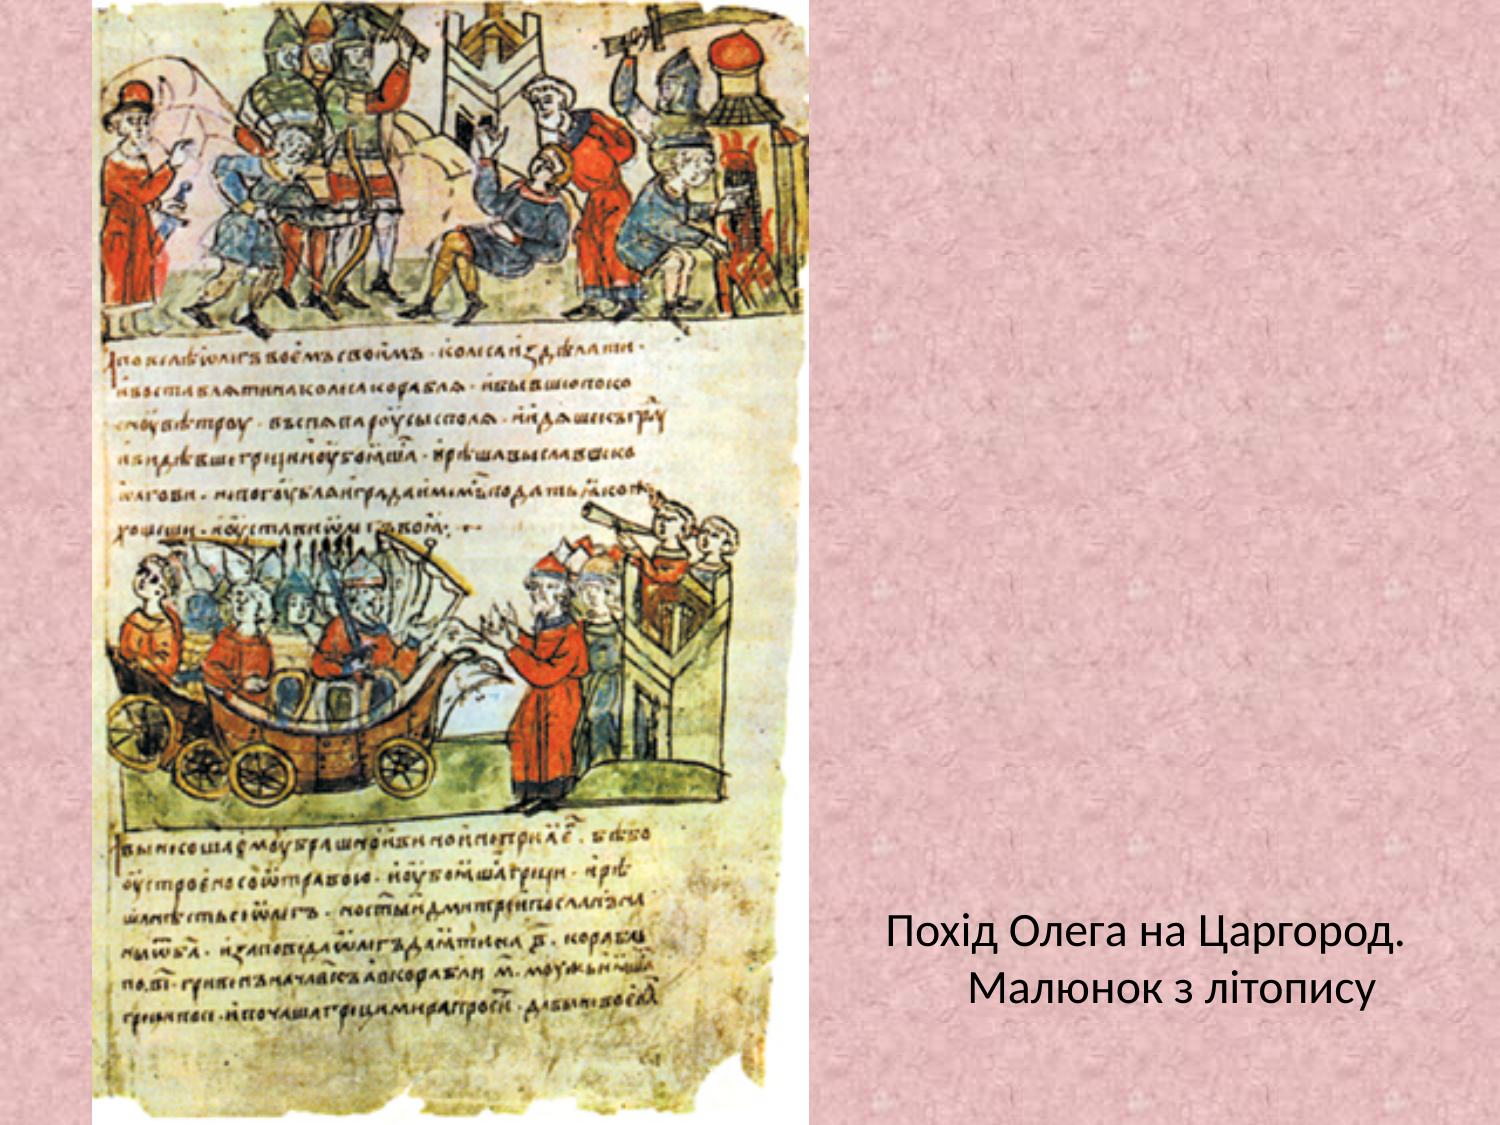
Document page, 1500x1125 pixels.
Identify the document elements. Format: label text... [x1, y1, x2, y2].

picture [0, 0, 1500, 1125]
list Похід Олега на Царгород. Малюнок з літопису [867, 890, 1425, 1076]
